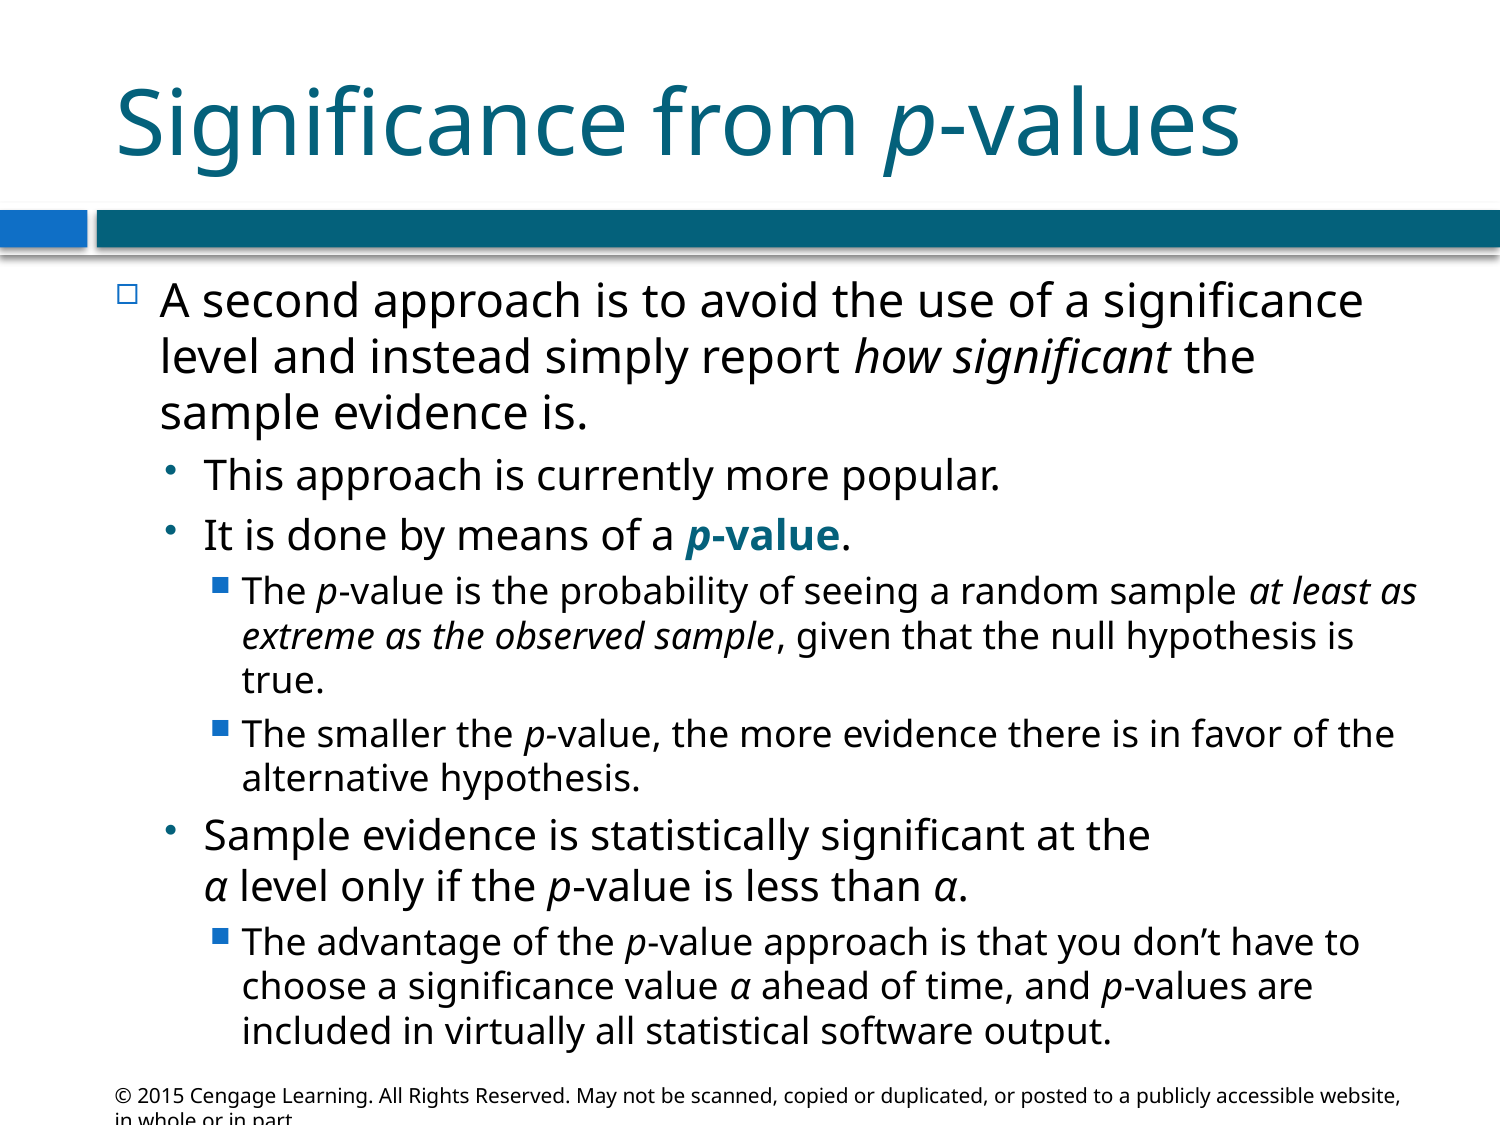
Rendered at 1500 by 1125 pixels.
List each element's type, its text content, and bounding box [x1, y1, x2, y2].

list A second approach is to avoid the use of a significance level and instead simply report how significant the sample evidence is. This approach is currently more popular. It is done by means of a p-value. The p-value is the probability of seeing a random sample at least as extreme as the observed sample, given that the null hypothesis is true. The smaller the p-value, the more evidence there is in favor of the alternative hypothesis. Sample evidence is statistically significant at the α level only if the p-value is less than α. The advantage of the p-value approach is that you don’t have to choose a significance value α ahead of time, and p-values are included in virtually all statistical software output. [100, 262, 1438, 1063]
title Significance from p-values [100, 37, 1438, 200]
